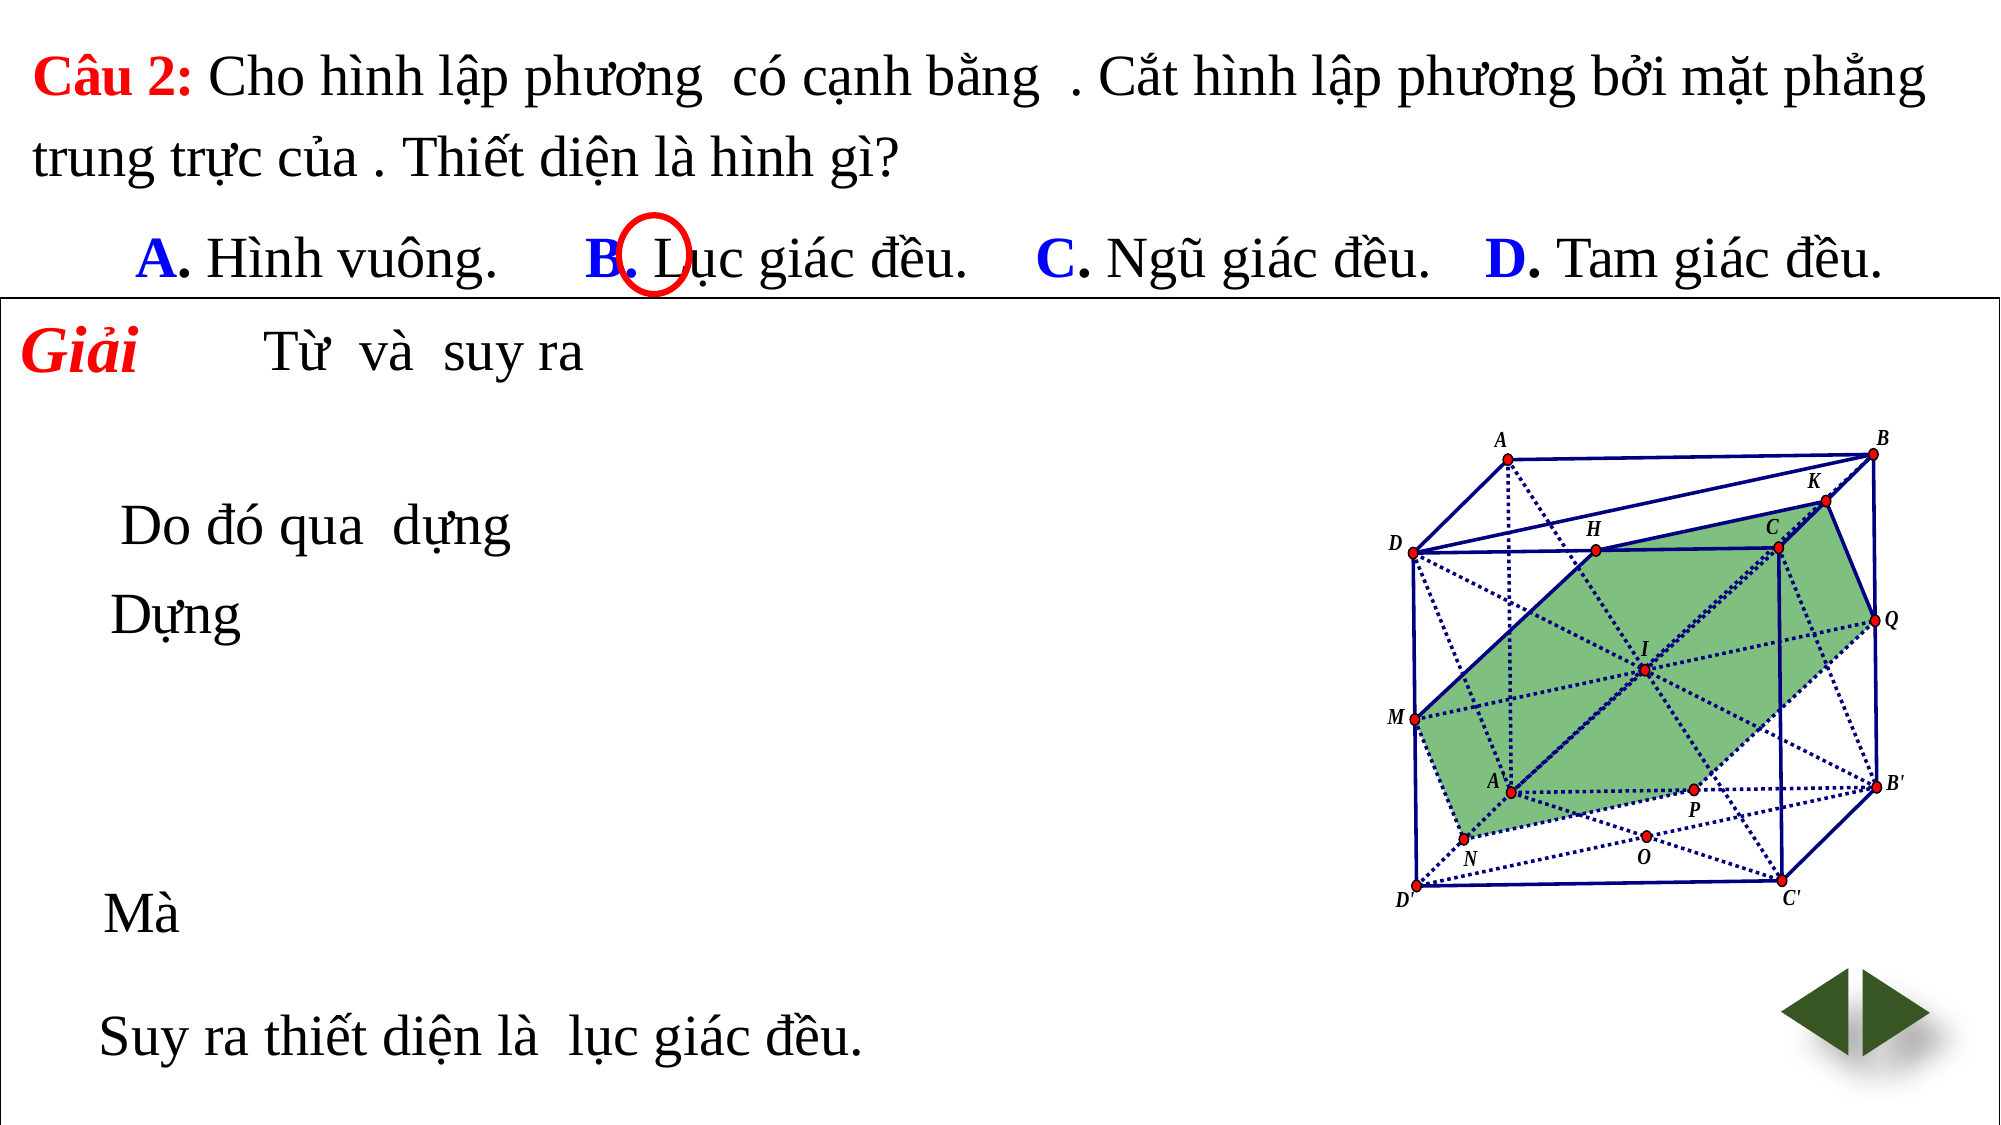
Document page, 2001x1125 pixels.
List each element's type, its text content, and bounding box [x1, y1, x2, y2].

picture [1375, 410, 1919, 930]
table_header [1, 299, 1999, 1125]
text_box Giải [0, 296, 160, 396]
text_box [617, 214, 691, 296]
text_box Suy ra thiết diện là lục giác đều. [0, 978, 1422, 1074]
text_box [1779, 966, 1850, 1058]
text_box [1861, 967, 1932, 1059]
